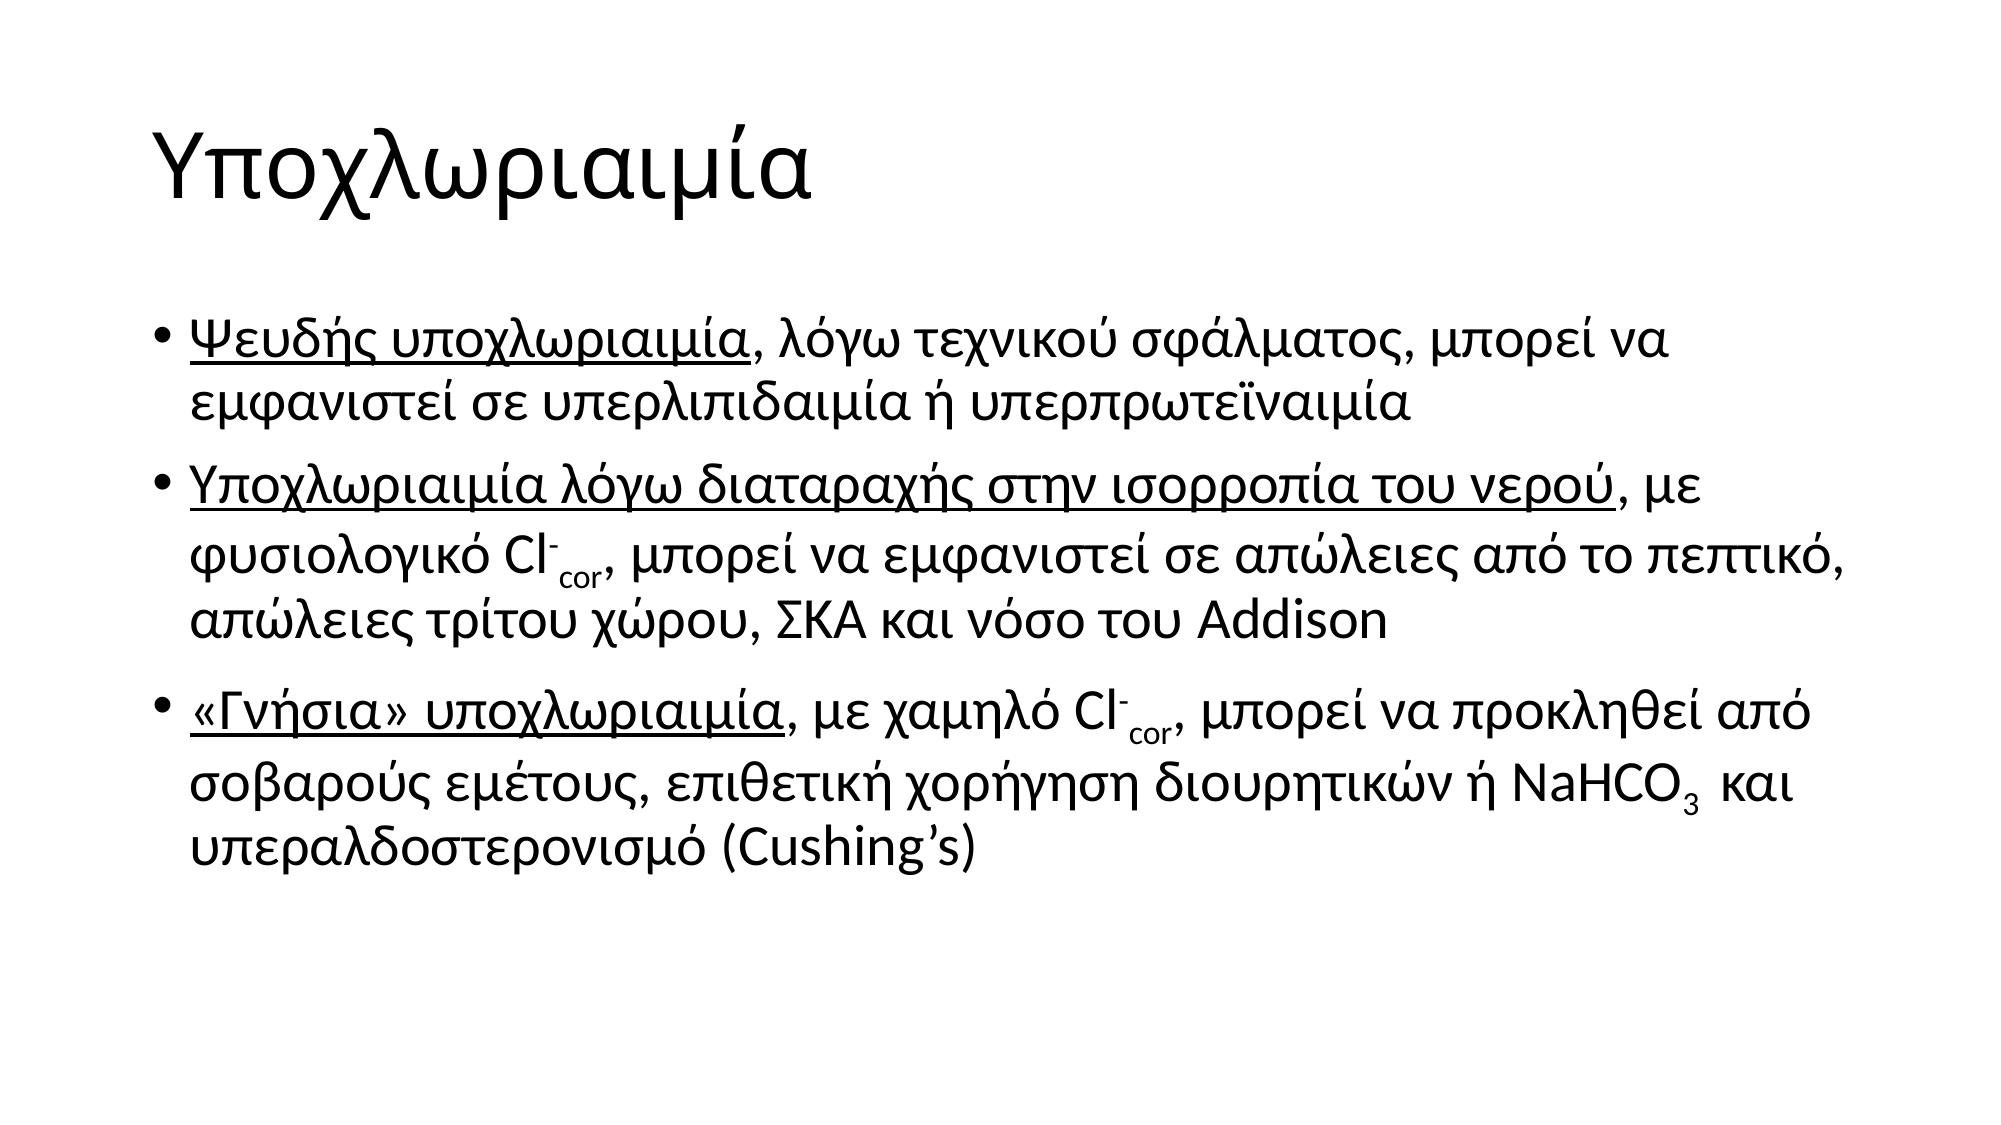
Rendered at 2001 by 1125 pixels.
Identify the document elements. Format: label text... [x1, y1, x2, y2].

list Ψευδής υποχλωριαιμία, λόγω τεχνικού σφάλματος, μπορεί να εμφανιστεί σε υπερλιπιδαιμία ή υπερπρωτεϊναιμία Υποχλωριαιμία λόγω διαταραχής στην ισορροπία του νερού, με φυσιολογικό Cl-cor, μπορεί να εμφανιστεί σε απώλειες από το πεπτικό, απώλειες τρίτου χώρου, ΣΚΑ και νόσο του Addison «Γνήσια» υποχλωριαιμία, με χαμηλό Cl-cor, μπορεί να προκληθεί από σοβαρούς εμέτους, επιθετική χορήγηση διουρητικών ή NaHCO3 και υπεραλδοστερονισμό (Cushing’s) [137, 299, 1863, 1014]
title Υποχλωριαιμία [137, 59, 1863, 278]
